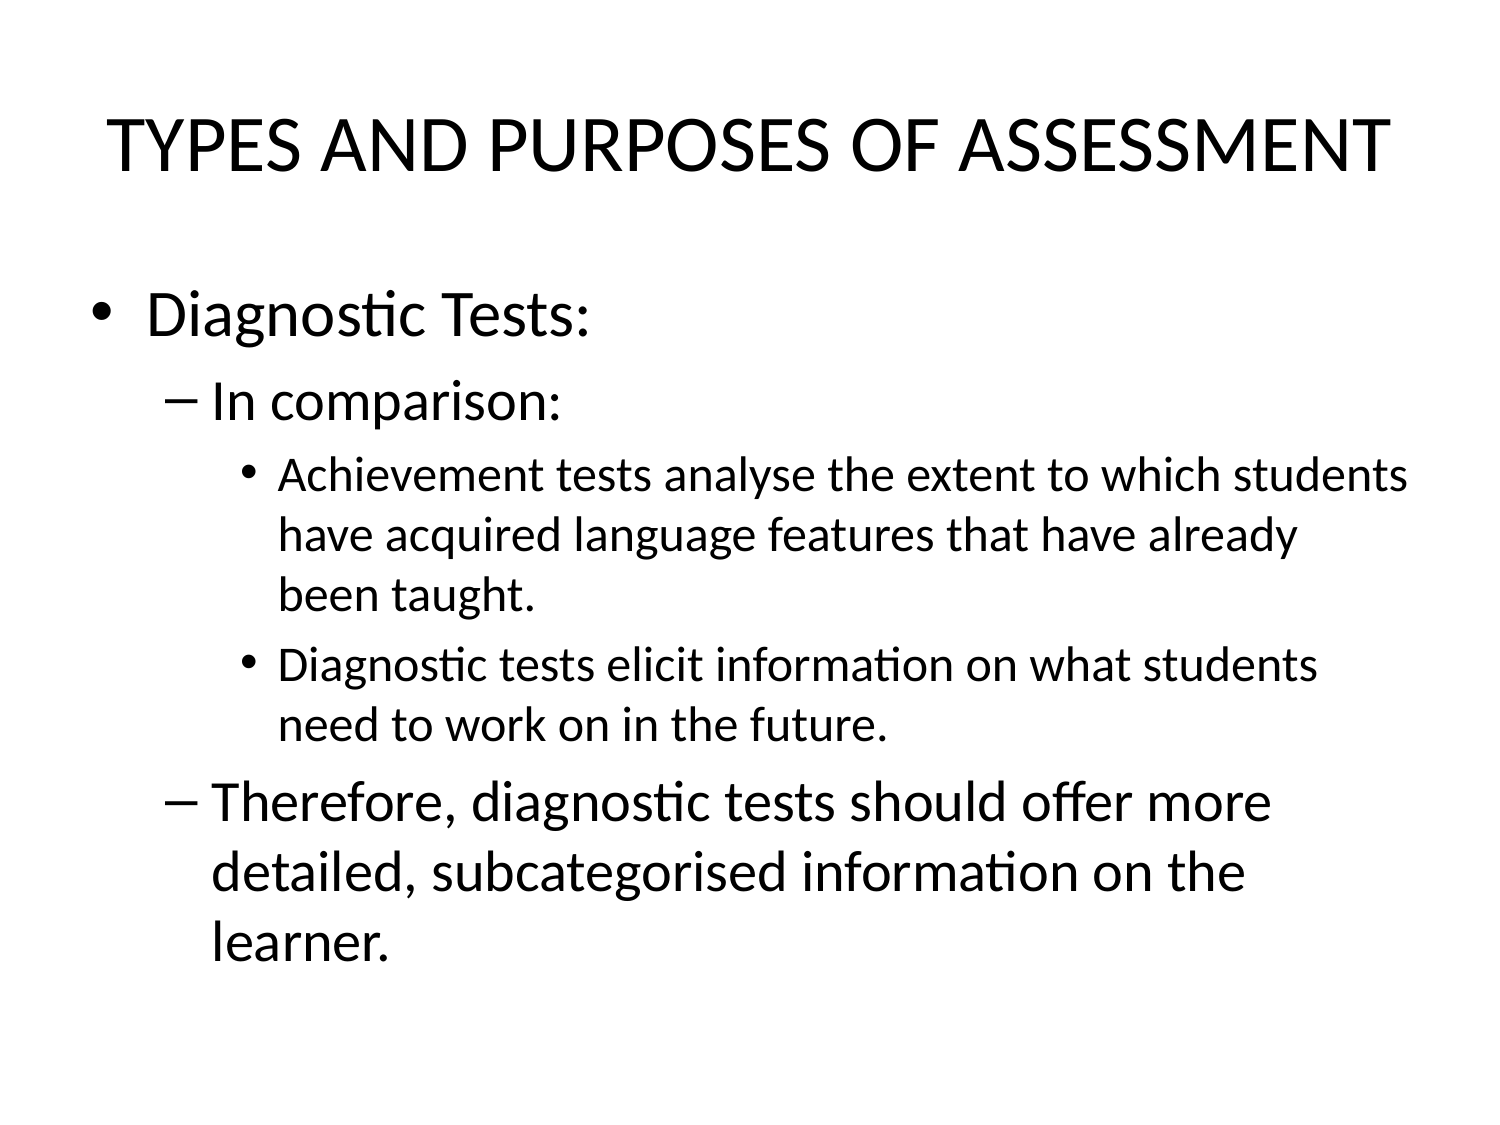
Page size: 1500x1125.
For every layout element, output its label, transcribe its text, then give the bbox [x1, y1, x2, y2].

list Diagnostic Tests: In comparison: Achievement tests analyse the extent to which students have acquired language features that have already been taught. Diagnostic tests elicit information on what students need to work on in the future. Therefore, diagnostic tests should offer more detailed, subcategorised information on the learner. [75, 262, 1425, 1005]
title TYPES AND PURPOSES OF ASSESSMENT [75, 45, 1425, 233]
